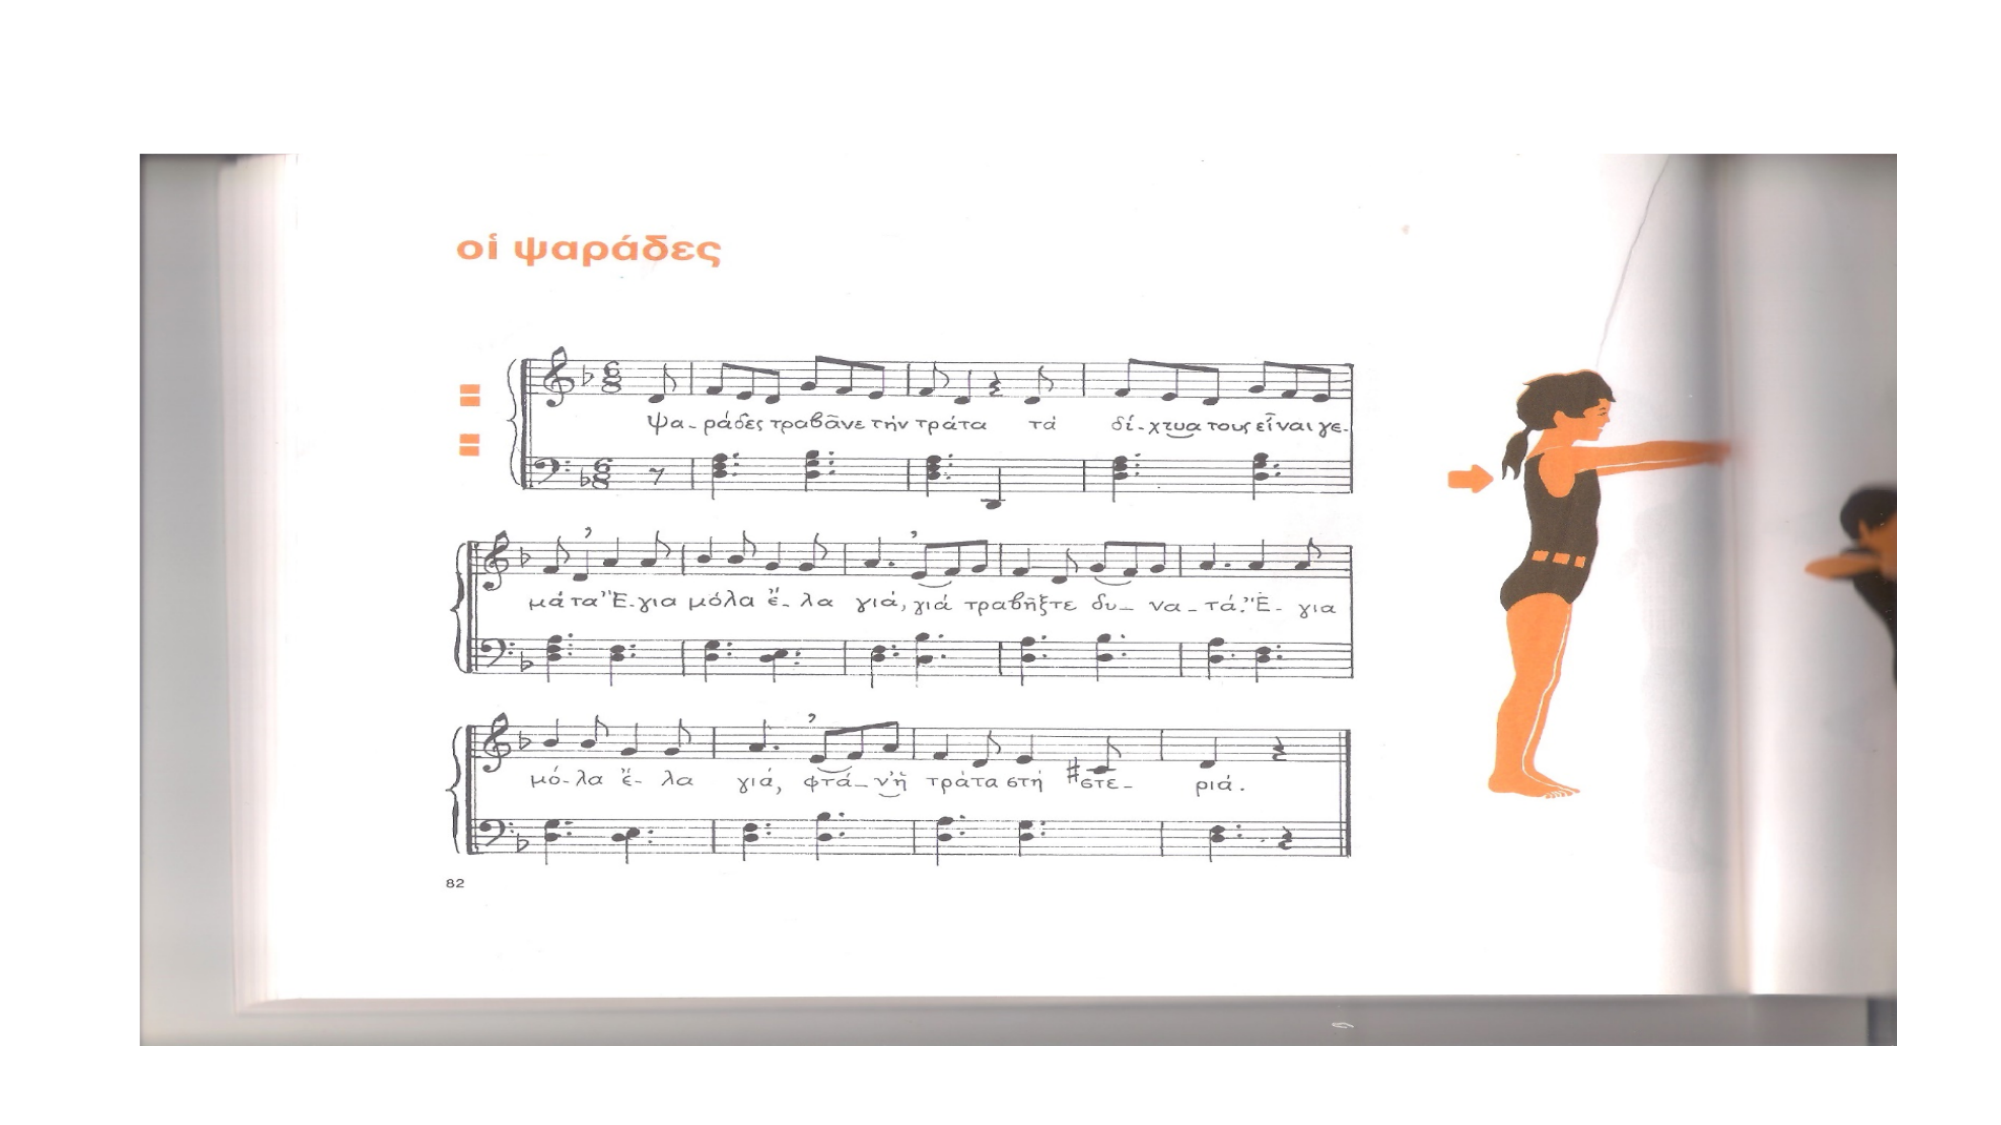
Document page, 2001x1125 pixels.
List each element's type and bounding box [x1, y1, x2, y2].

picture [142, 0, 1897, 1125]
